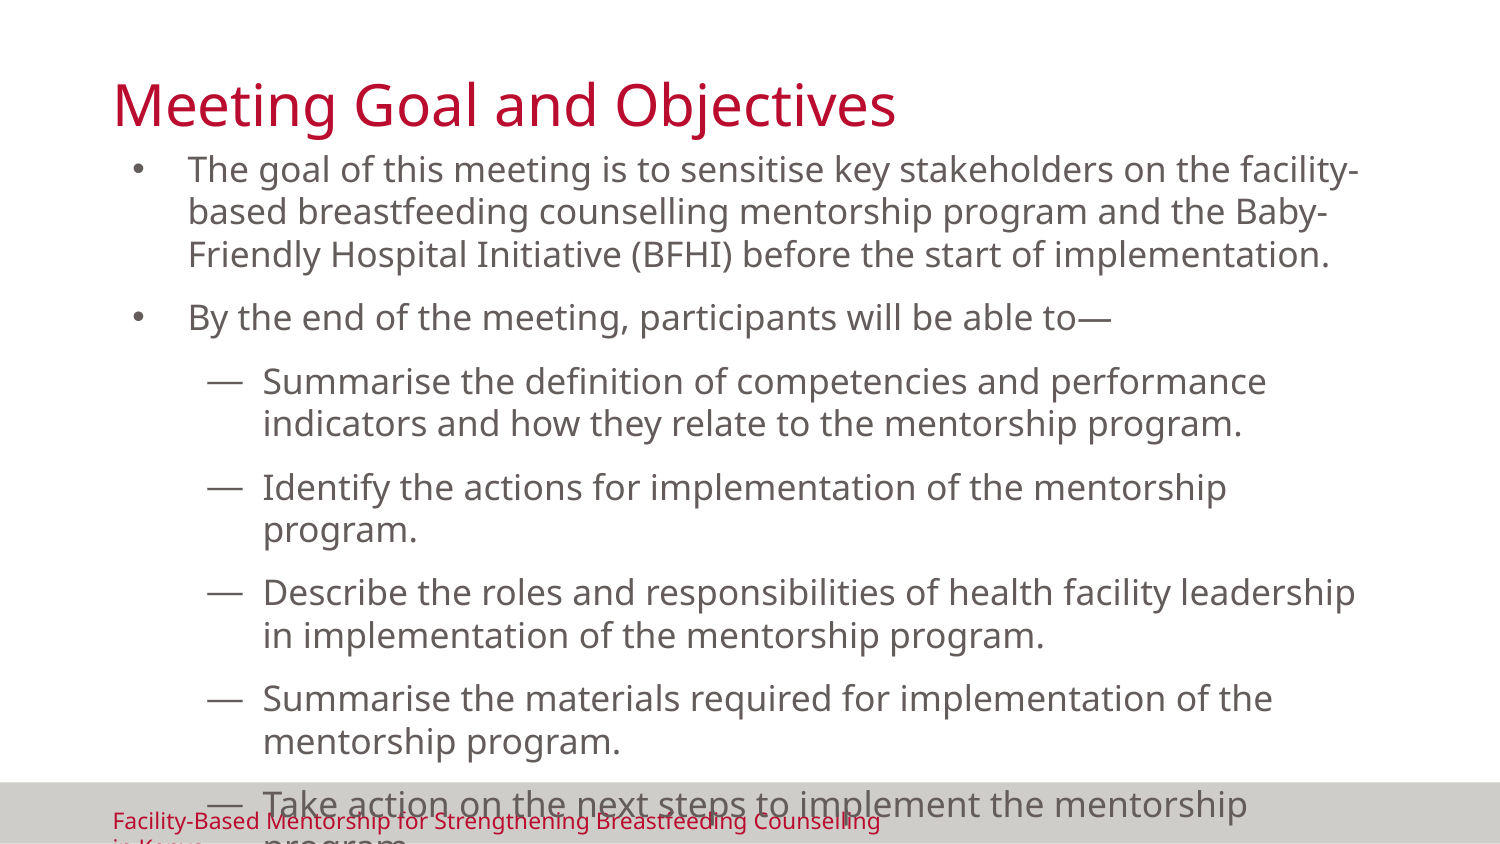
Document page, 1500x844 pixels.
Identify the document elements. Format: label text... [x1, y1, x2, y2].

list The goal of this meeting is to sensitise key stakeholders on the facility-based breastfeeding counselling mentorship program and the Baby-Friendly Hospital Initiative (BFHI) before the start of implementation. By the end of the meeting, participants will be able to— Summarise the definition of competencies and performance indicators and how they relate to the mentorship program. Identify the actions for implementation of the mentorship program. Describe the roles and responsibilities of health facility leadership in implementation of the mentorship program. Summarise the materials required for implementation of the mentorship program. Take action on the next steps to implement the mentorship program. [112, 146, 1388, 710]
title Meeting Goal and Objectives [112, 31, 1388, 144]
